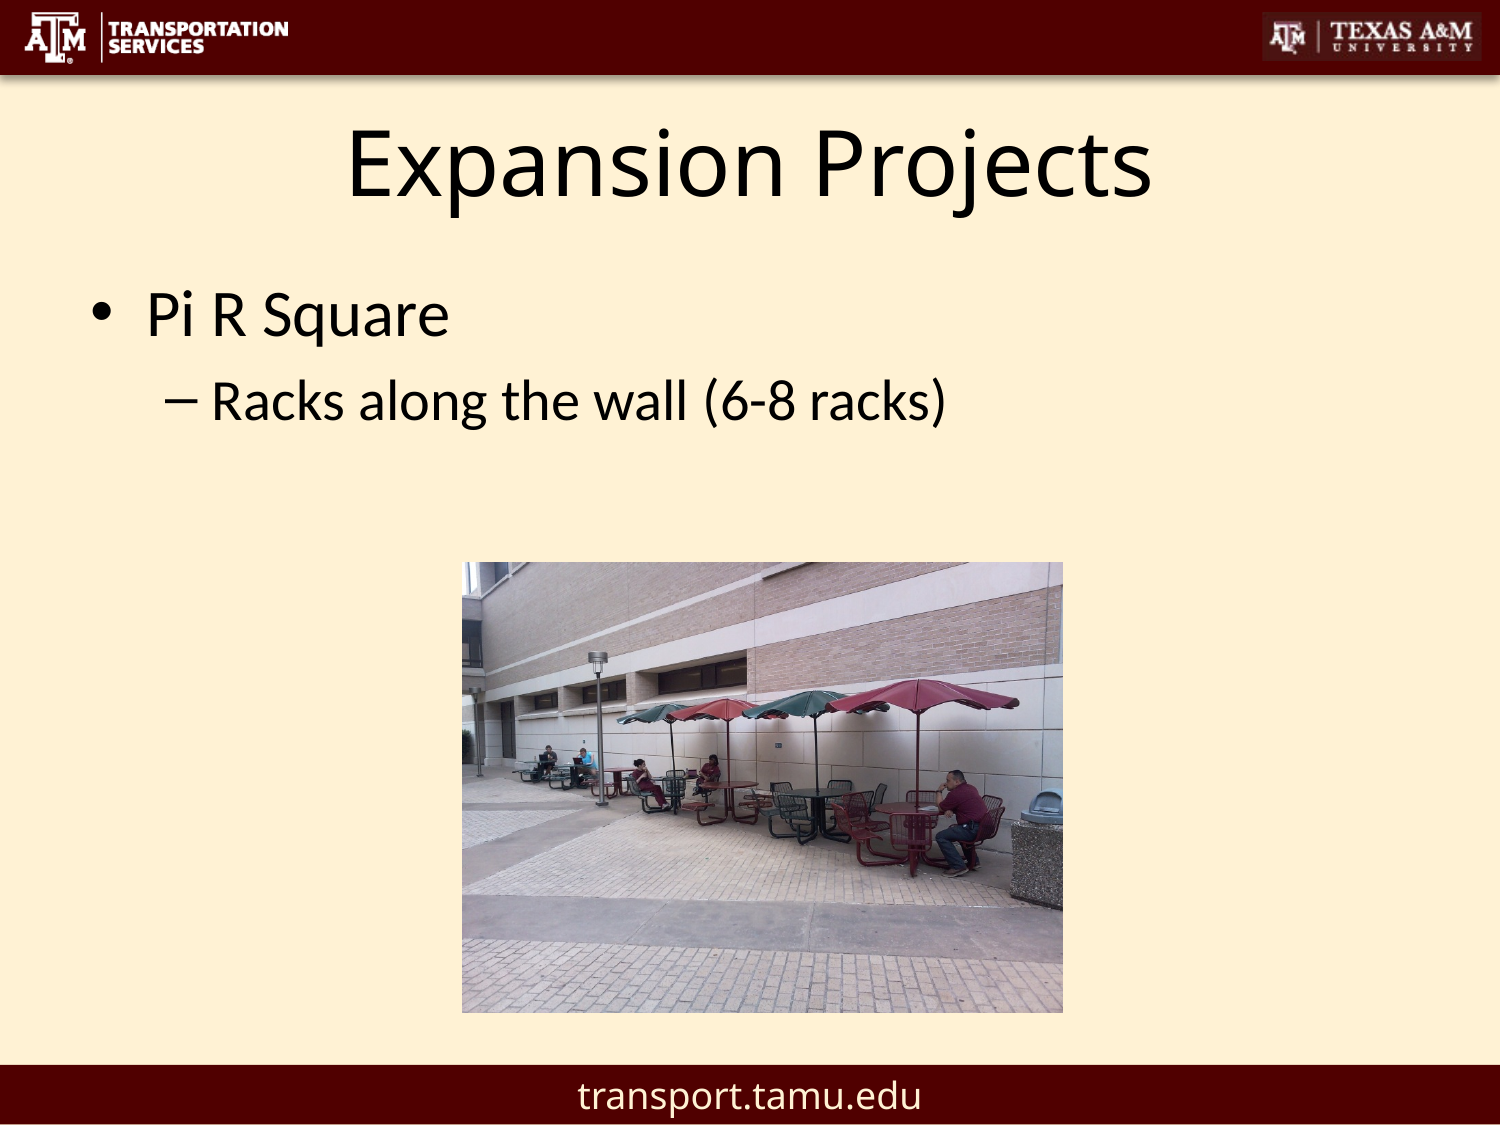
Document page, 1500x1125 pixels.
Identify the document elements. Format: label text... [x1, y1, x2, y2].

picture [24, 12, 288, 64]
list Pi R Square Racks along the wall (6-8 racks) [75, 262, 1425, 1050]
picture [462, 562, 1063, 1013]
title Expansion Projects [75, 87, 1425, 233]
picture [1262, 12, 1482, 61]
